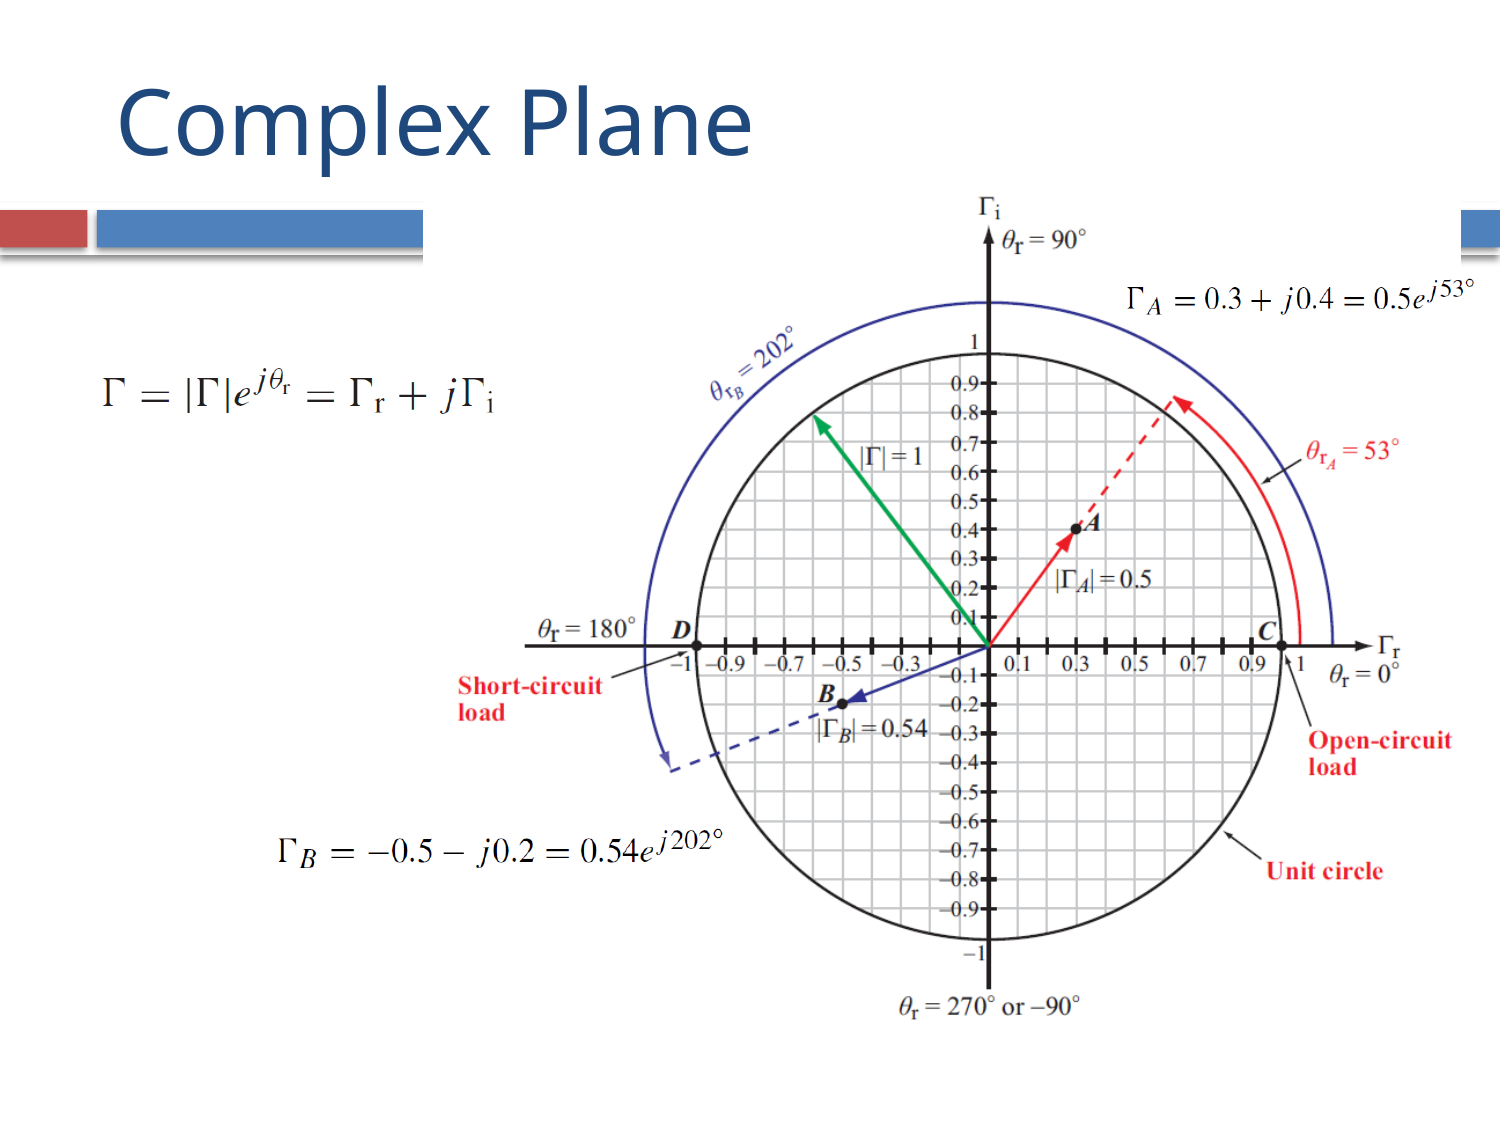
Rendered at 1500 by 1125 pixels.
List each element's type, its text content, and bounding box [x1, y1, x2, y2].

picture [99, 362, 501, 423]
picture [1124, 274, 1476, 318]
title Complex Plane [100, 37, 1438, 200]
picture [274, 824, 726, 873]
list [423, 187, 1462, 1038]
